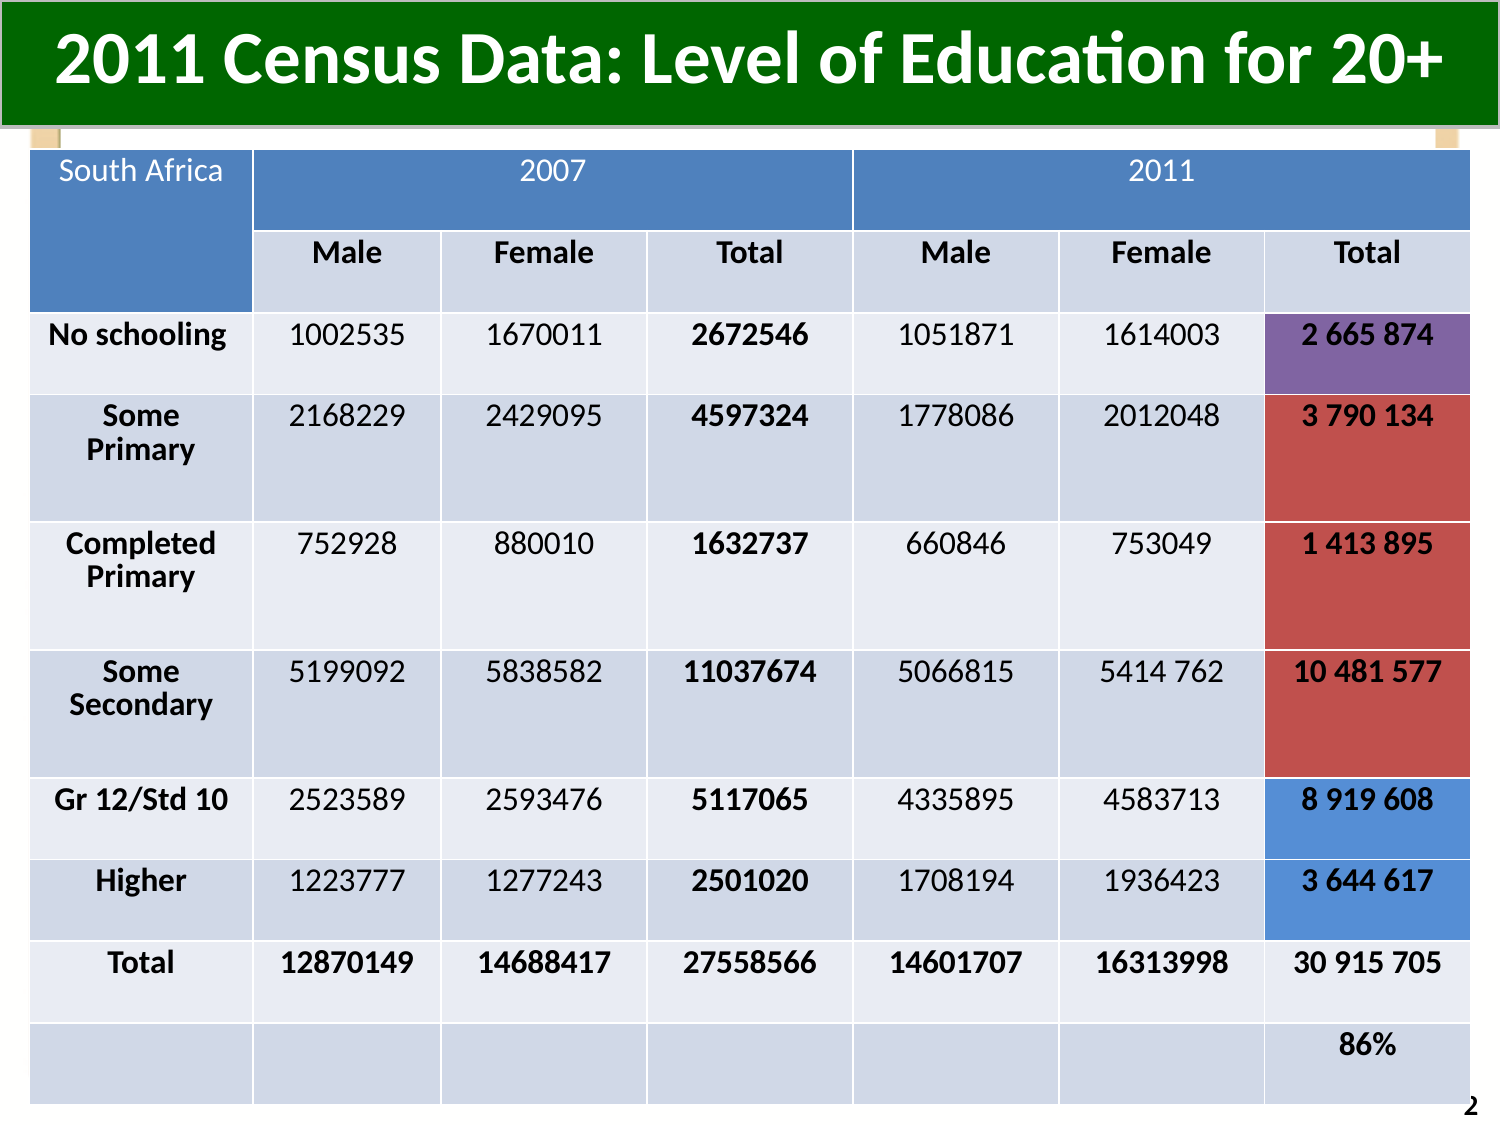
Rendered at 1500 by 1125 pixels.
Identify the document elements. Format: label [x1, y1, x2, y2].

text_box [740, 548, 760, 577]
picture [0, 0, 1500, 1125]
